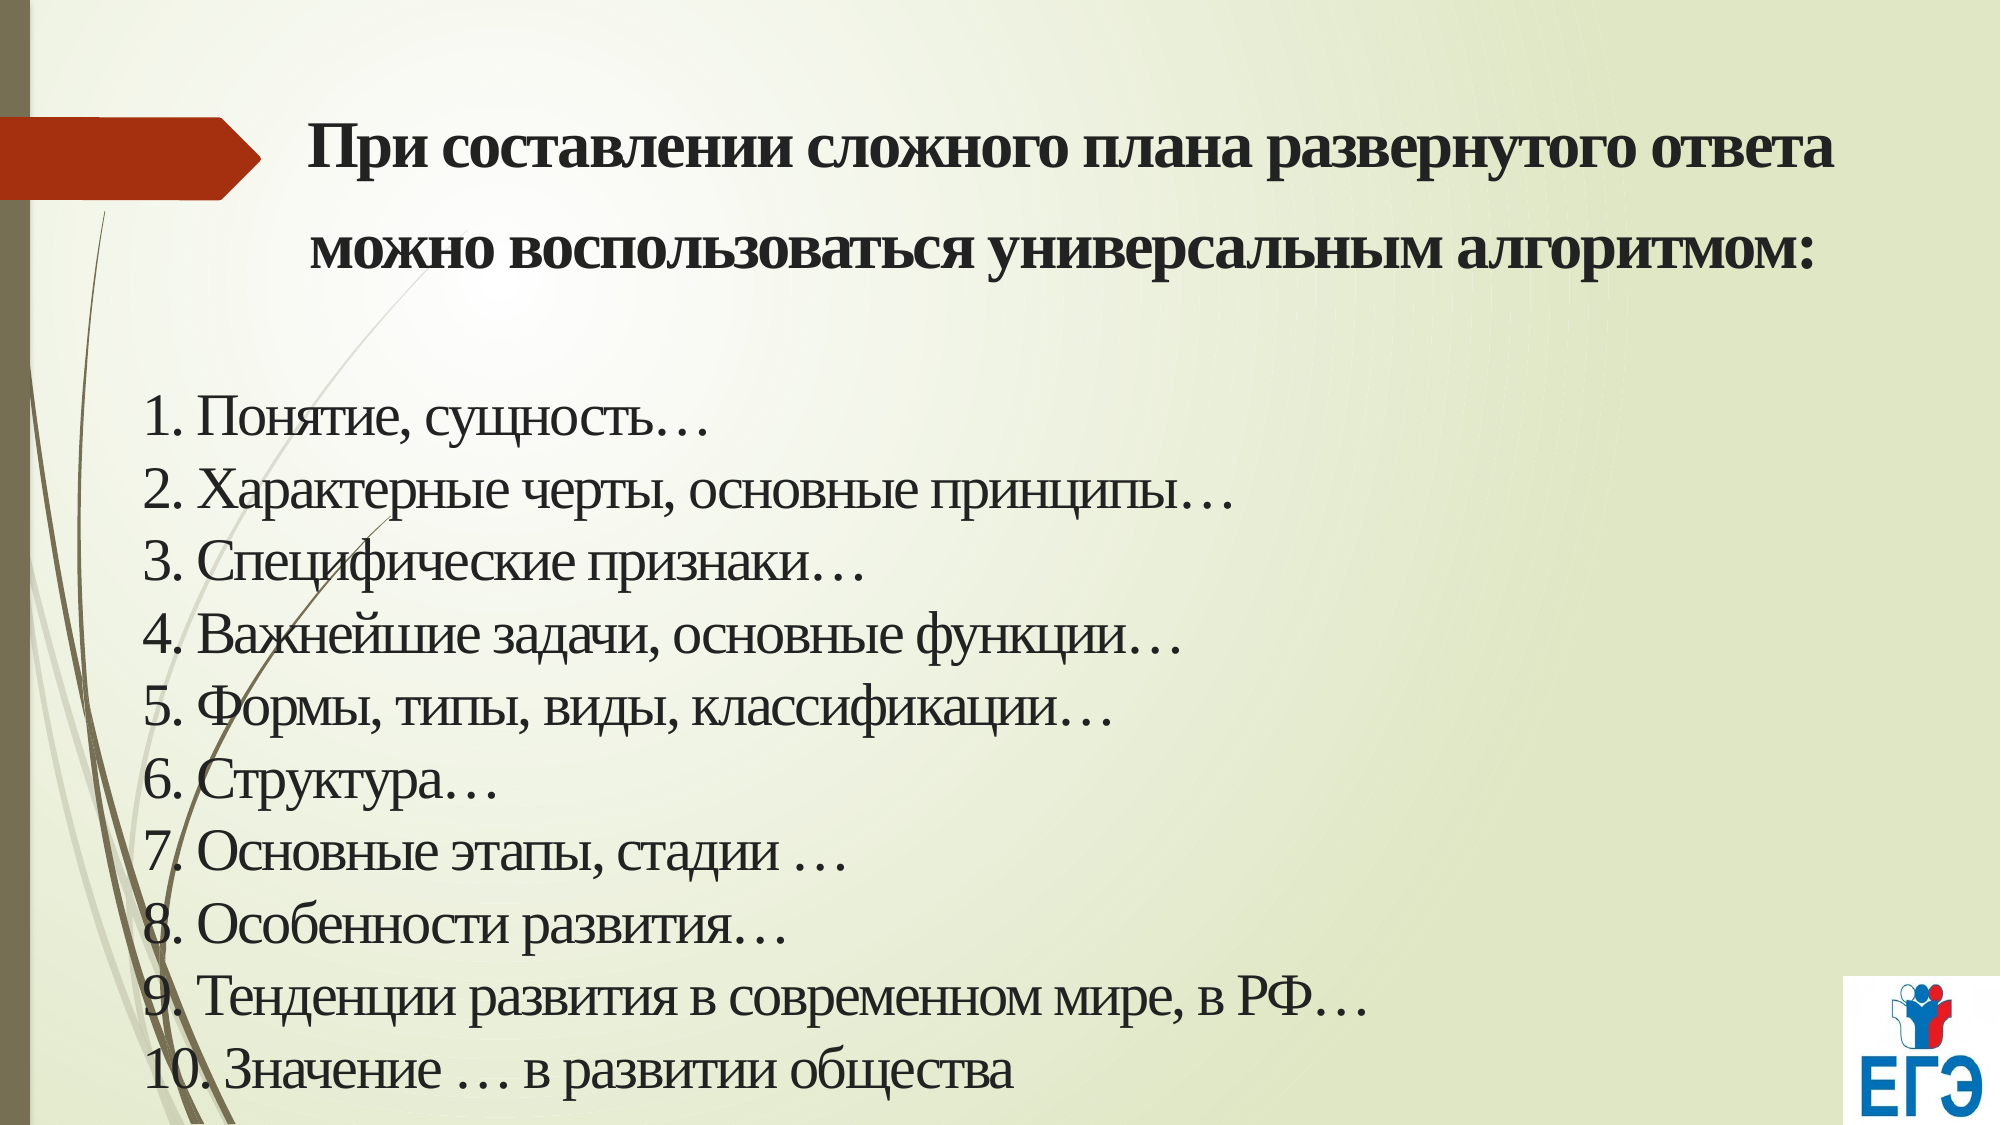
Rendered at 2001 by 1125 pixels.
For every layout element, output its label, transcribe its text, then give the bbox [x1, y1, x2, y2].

picture [1842, 975, 2000, 1125]
list При составлении сложного плана развернутого ответа можно воспользоваться универсальным алгоритмом: 1. Понятие, сущность… 2. Характерные черты, основные принципы… 3. Специфические признаки… 4. Важнейшие задачи, основные функции… 5. Формы, типы, виды, классификации… 6. Структура… 7. Основные этапы, стадии … 8. Особенности развития… 9. Тенденции развития в современном мире, в РФ… 10. Значение … в развитии общества [127, 0, 2000, 1125]
